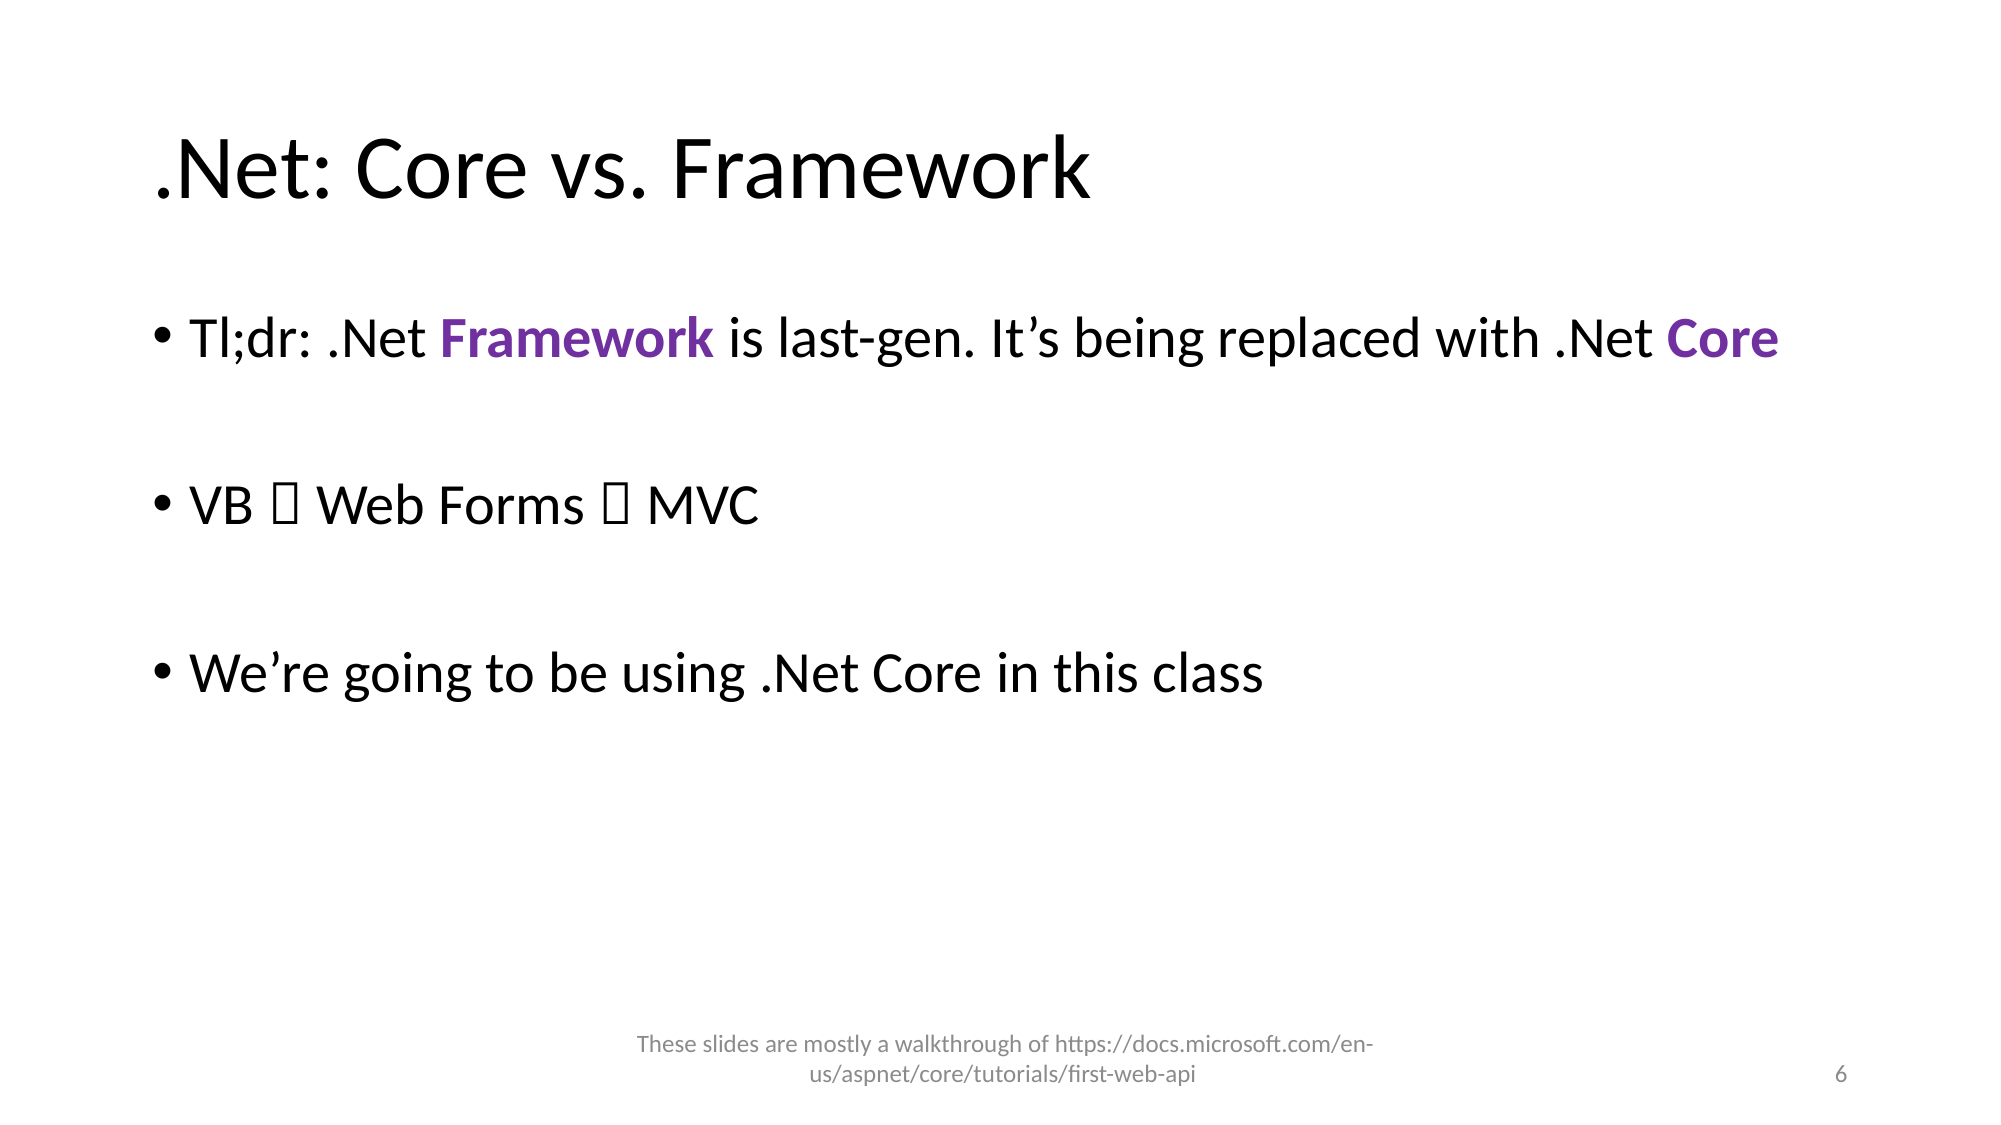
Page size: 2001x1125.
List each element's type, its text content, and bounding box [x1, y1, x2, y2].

list Tl;dr: .Net Framework is last-gen. It’s being replaced with .Net Core VB  Web Forms  MVC We’re going to be using .Net Core in this class [137, 299, 1863, 1014]
slide_number 6 [1413, 1042, 1863, 1103]
footer These slides are mostly a walkthrough of https://docs.microsoft.com/en-us/aspnet/core/tutorials/first-web-api [600, 1042, 1413, 1103]
title .Net: Core vs. Framework [137, 59, 1863, 278]
